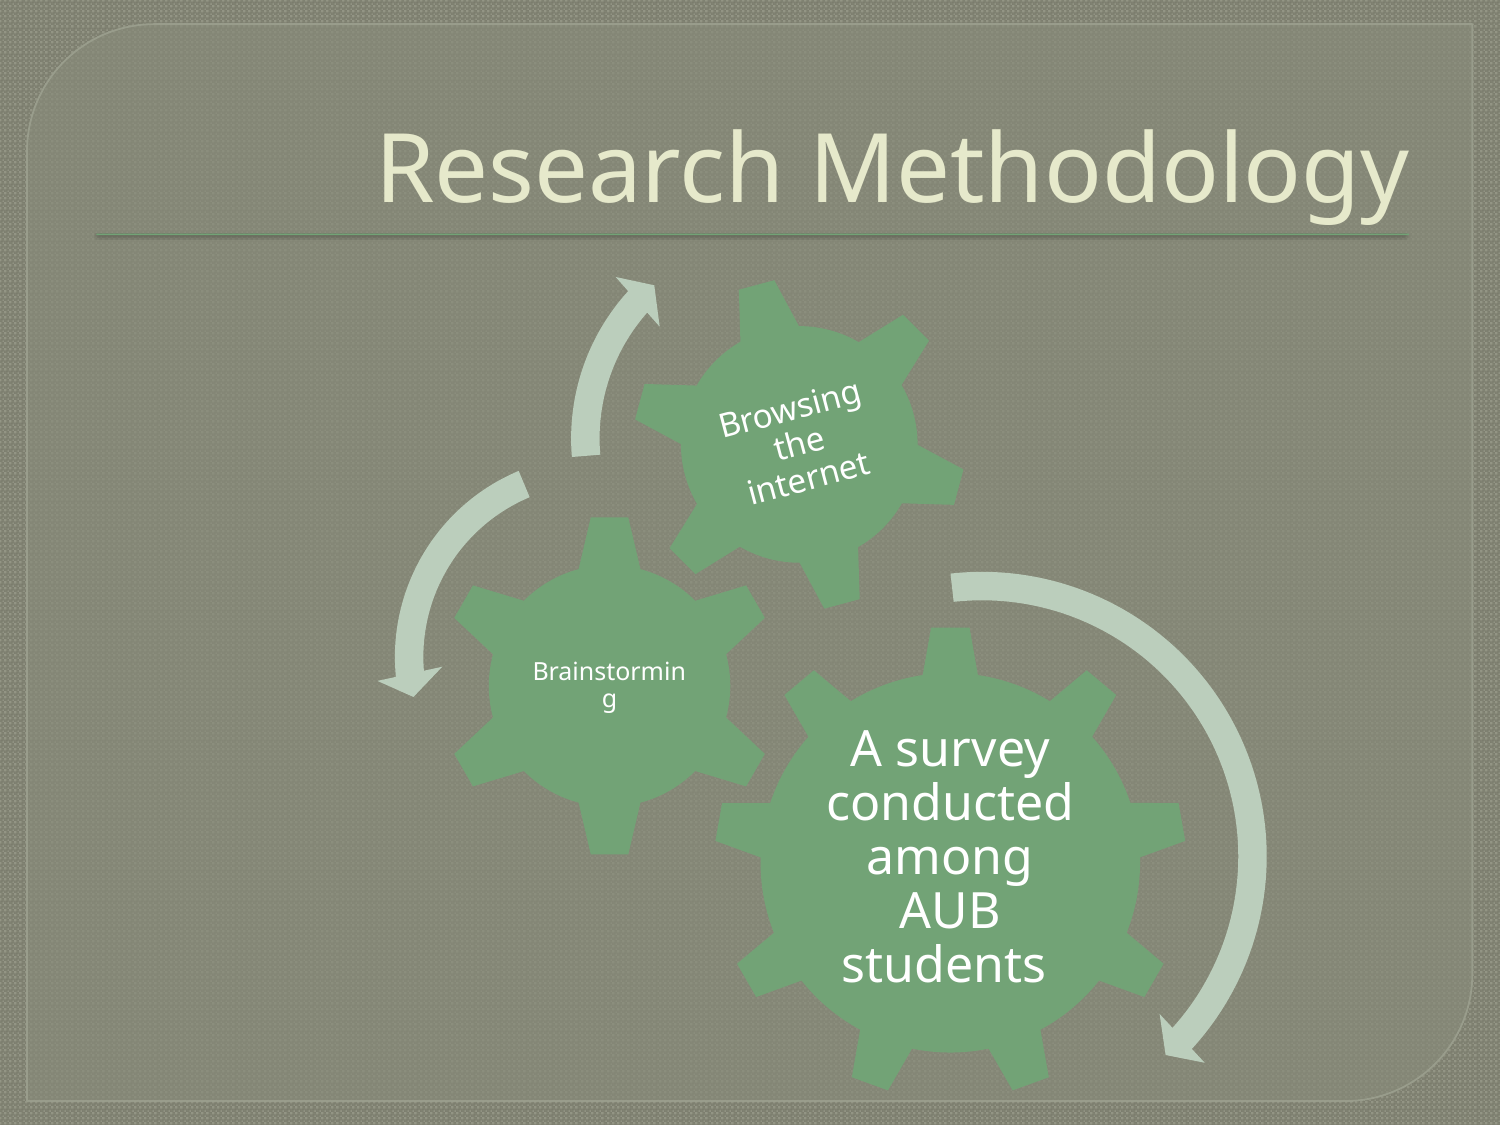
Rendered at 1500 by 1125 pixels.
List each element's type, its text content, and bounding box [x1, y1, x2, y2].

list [37, 237, 1476, 1101]
title Research Methodology [75, 41, 1425, 230]
